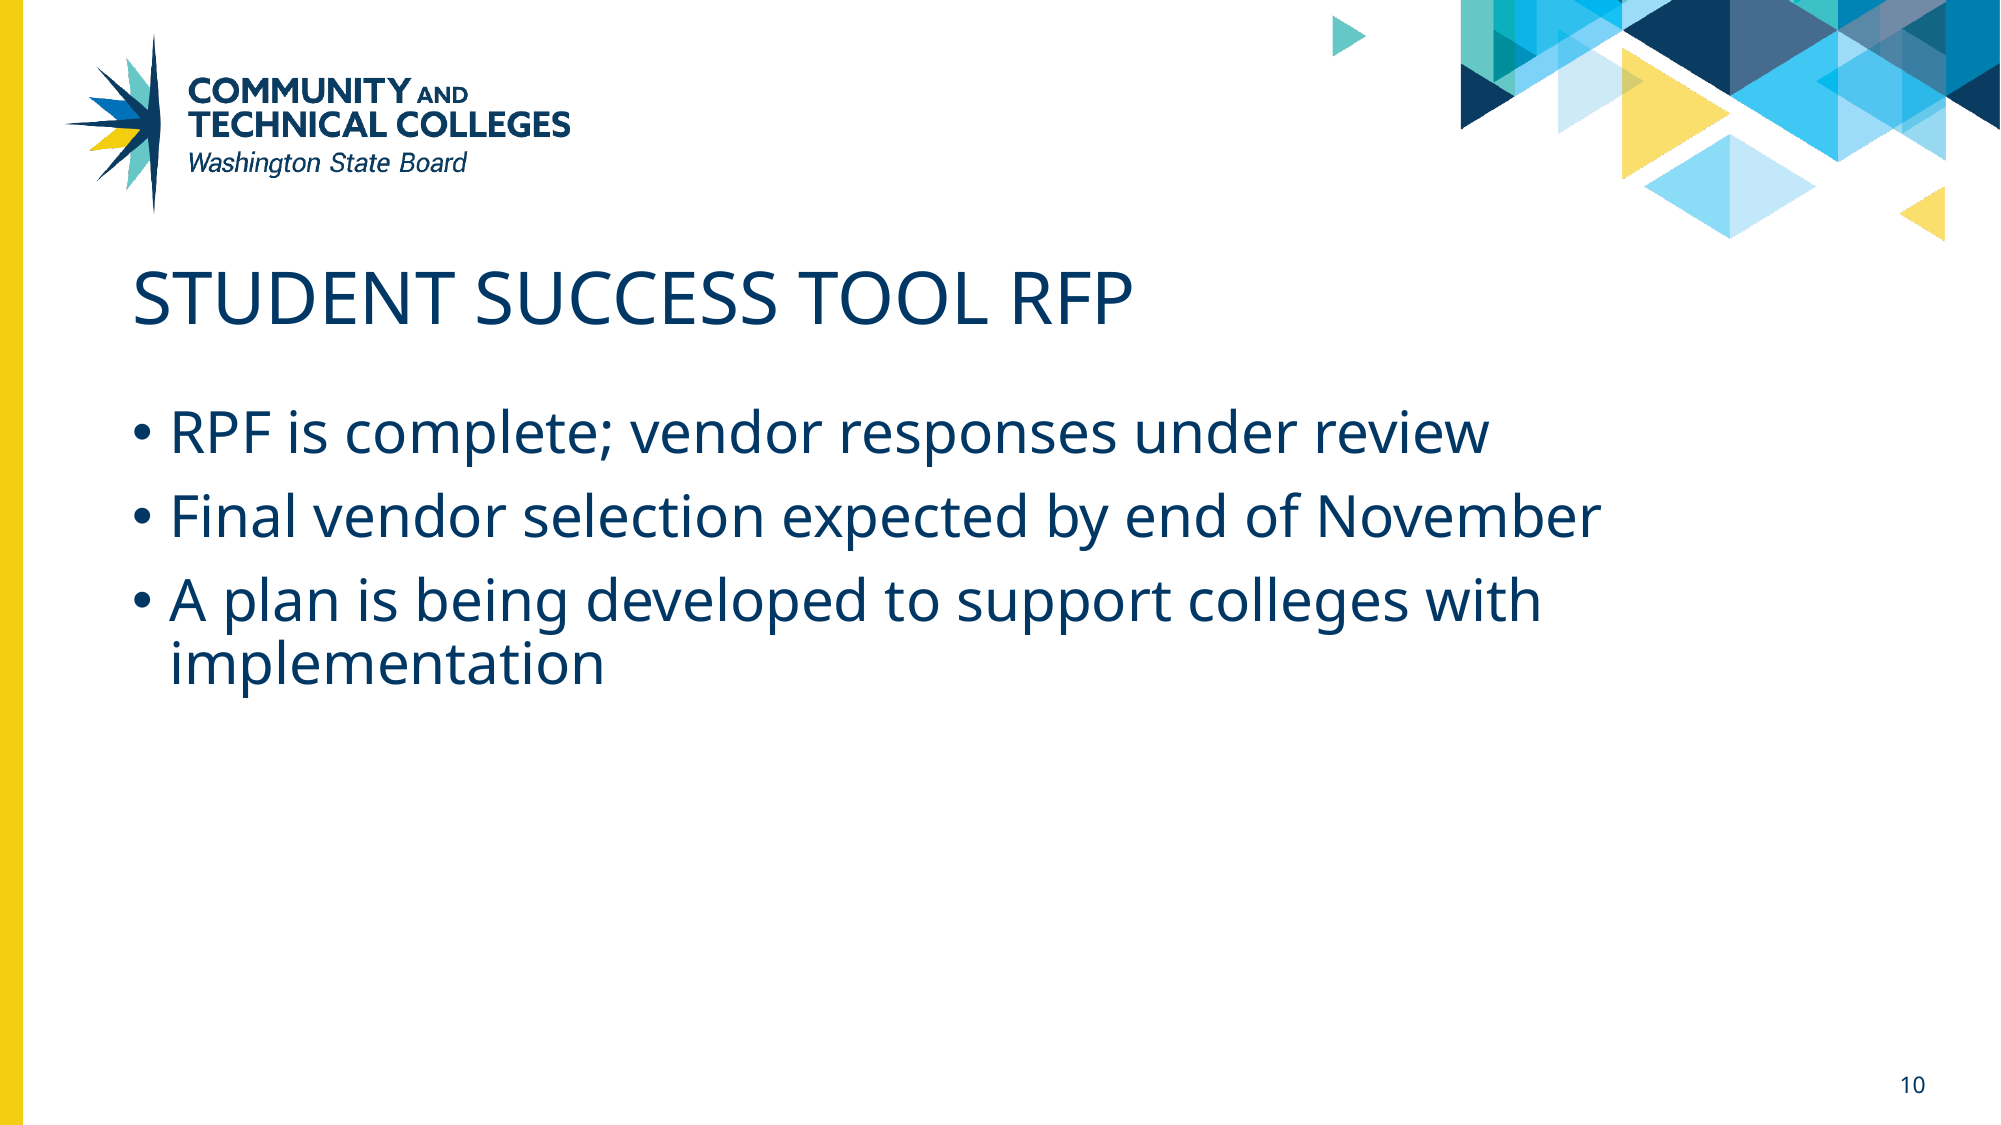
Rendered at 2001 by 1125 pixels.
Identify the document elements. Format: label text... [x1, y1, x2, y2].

picture [1332, 0, 2000, 241]
picture [64, 33, 570, 214]
list RPF is complete; vendor responses under review Final vendor selection expected by end of November A plan is being developed to support colleges with implementation [117, 396, 1941, 1013]
title Student success tool rfp [117, 254, 1941, 385]
slide_number 10 [1838, 1063, 1941, 1103]
